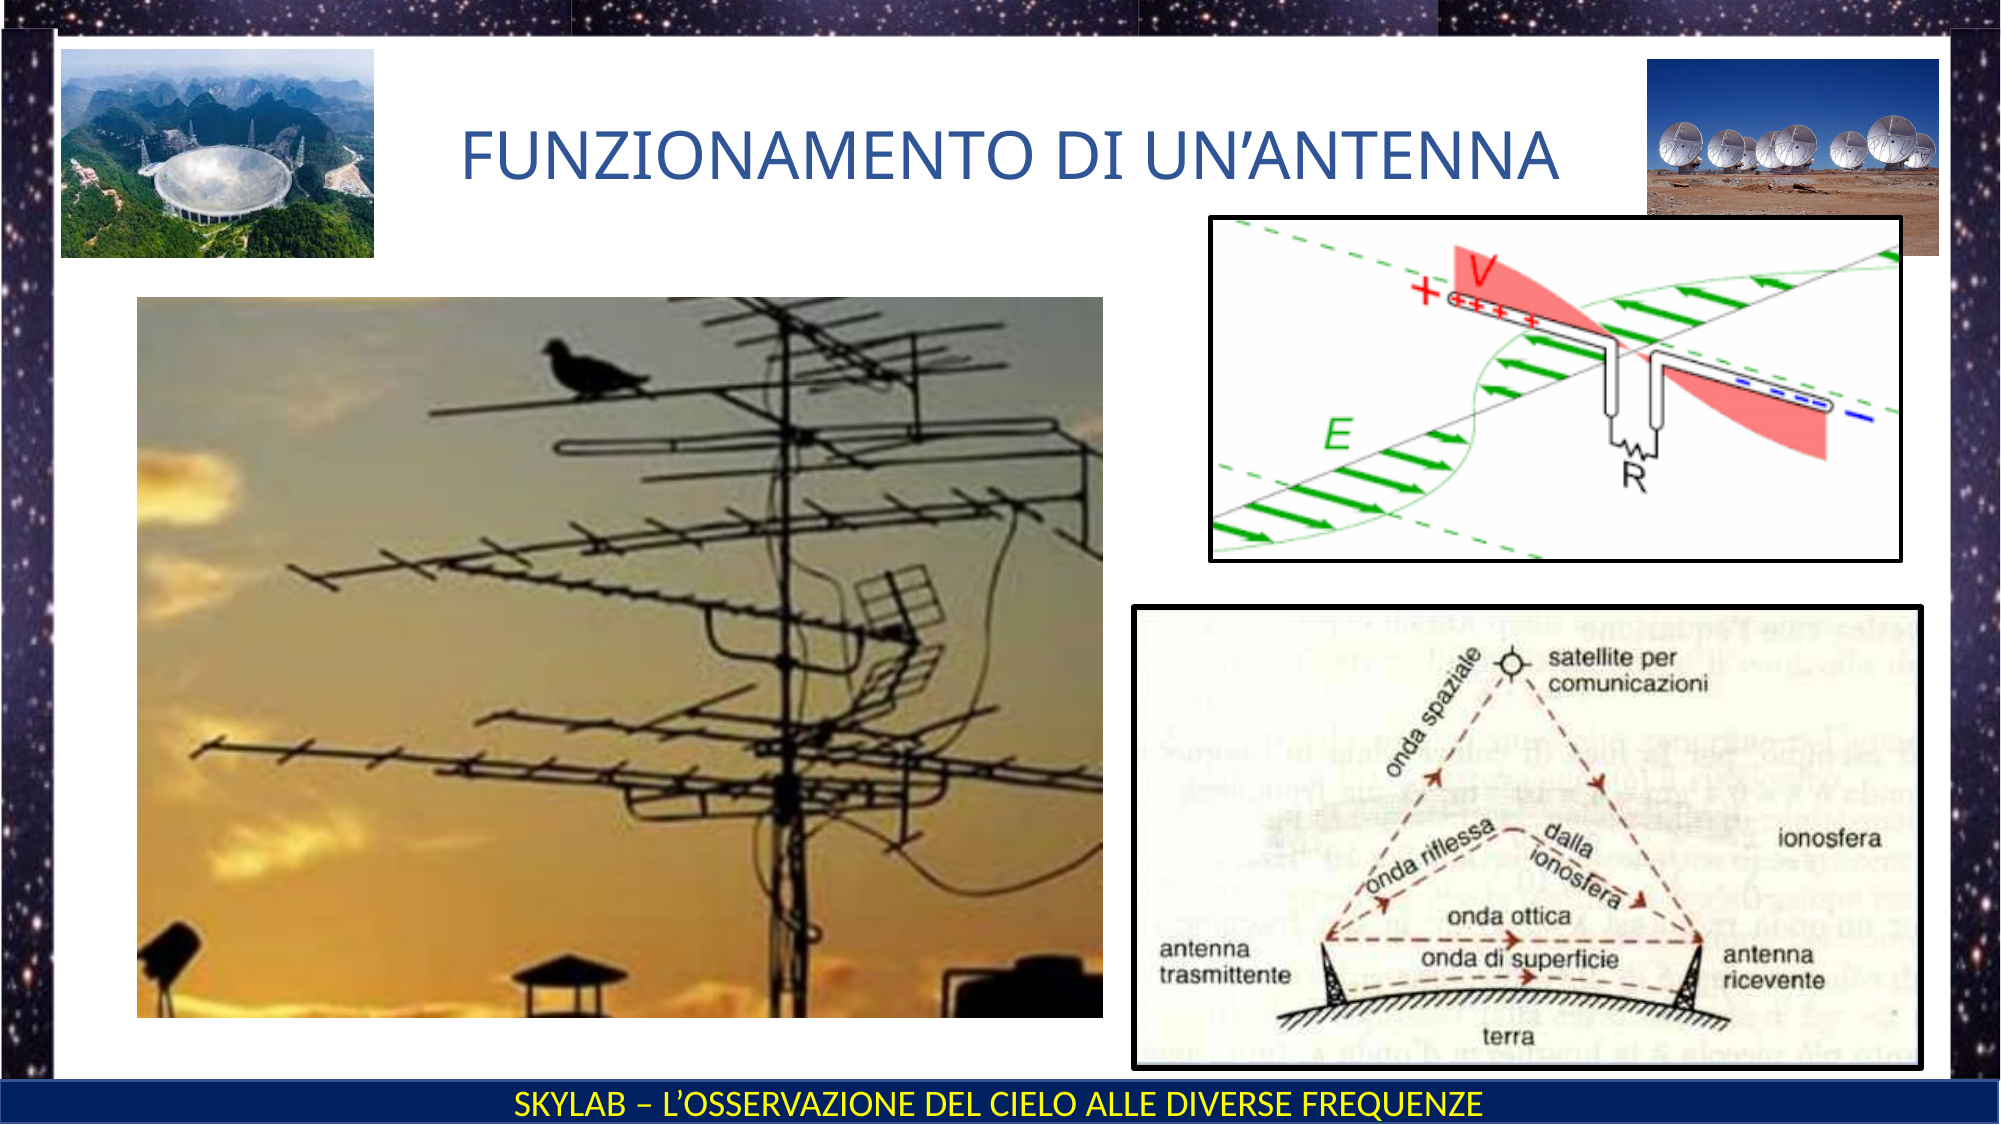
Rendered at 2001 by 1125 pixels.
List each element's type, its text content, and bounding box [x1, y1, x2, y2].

picture [1136, 610, 1919, 1066]
picture [1951, 29, 2001, 1080]
picture [1212, 219, 1899, 559]
picture [1647, 59, 1939, 256]
picture [137, 297, 1103, 1018]
picture [2, 29, 57, 1079]
picture [4, 0, 2001, 40]
title FUNZIONAMENTO DI UN’ANTENNA [385, 59, 1635, 258]
picture [61, 49, 374, 258]
